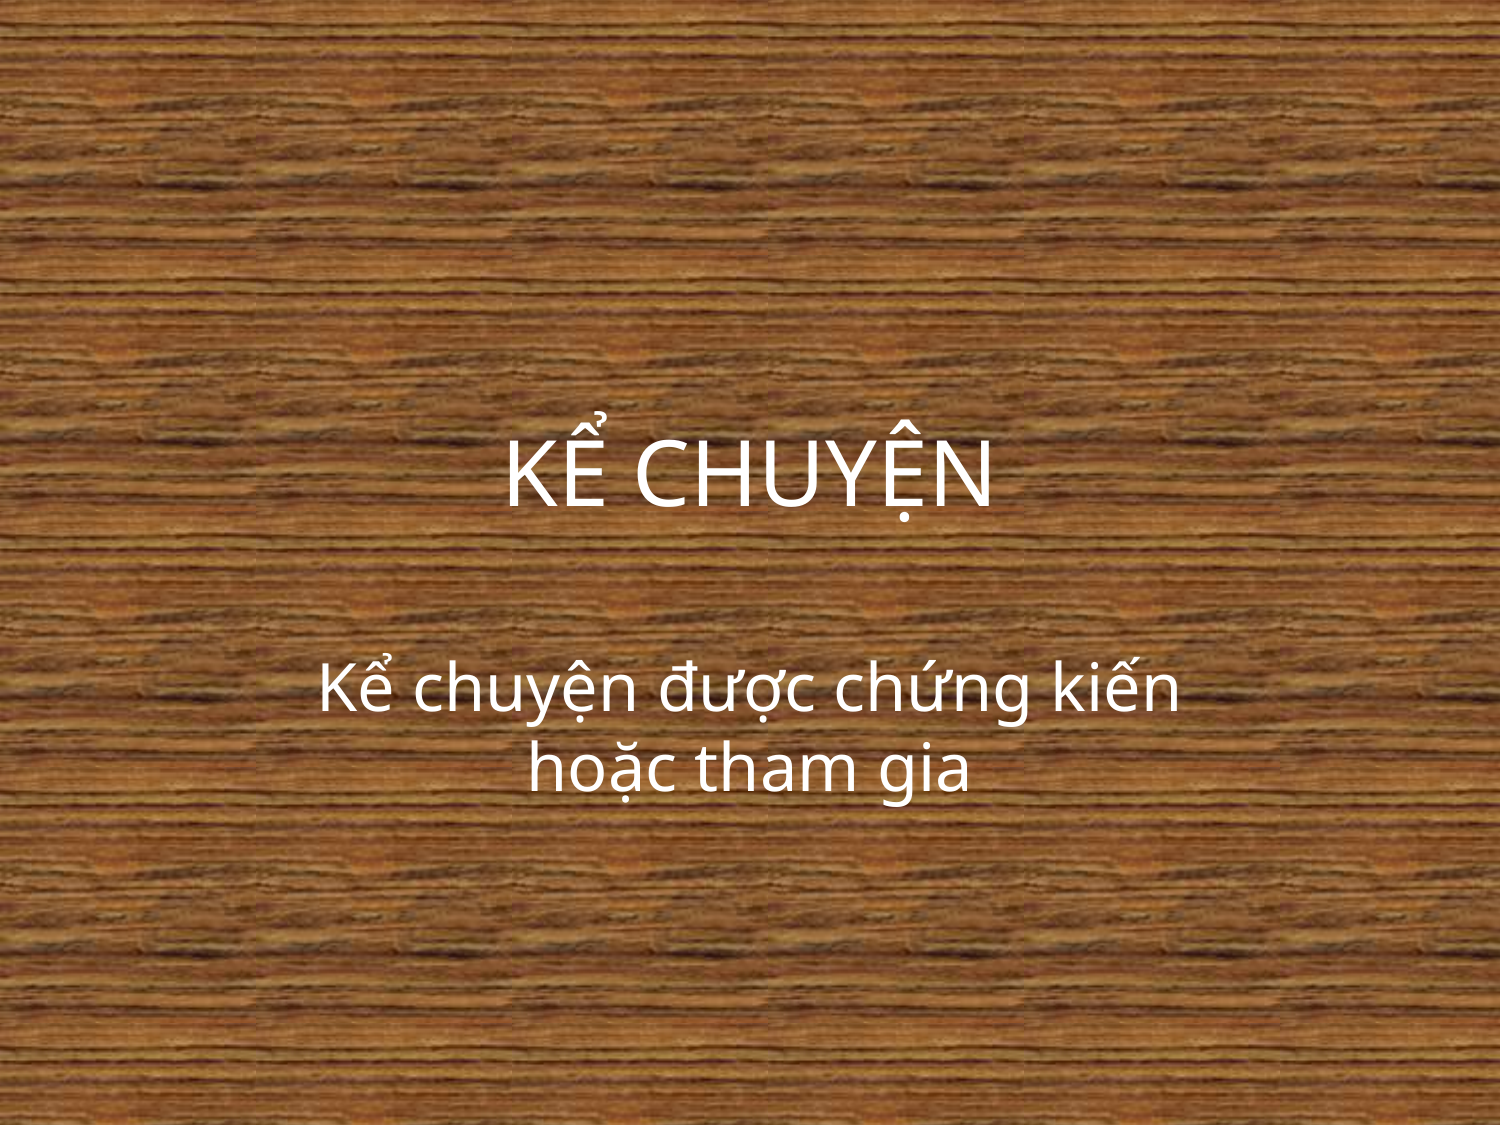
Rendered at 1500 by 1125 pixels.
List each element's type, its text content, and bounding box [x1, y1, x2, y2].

subtitle Kể chuyện được chứng kiến hoặc tham gia [225, 637, 1275, 925]
picture [0, 0, 1500, 1125]
title KỂ CHUYỆN [112, 349, 1388, 591]
